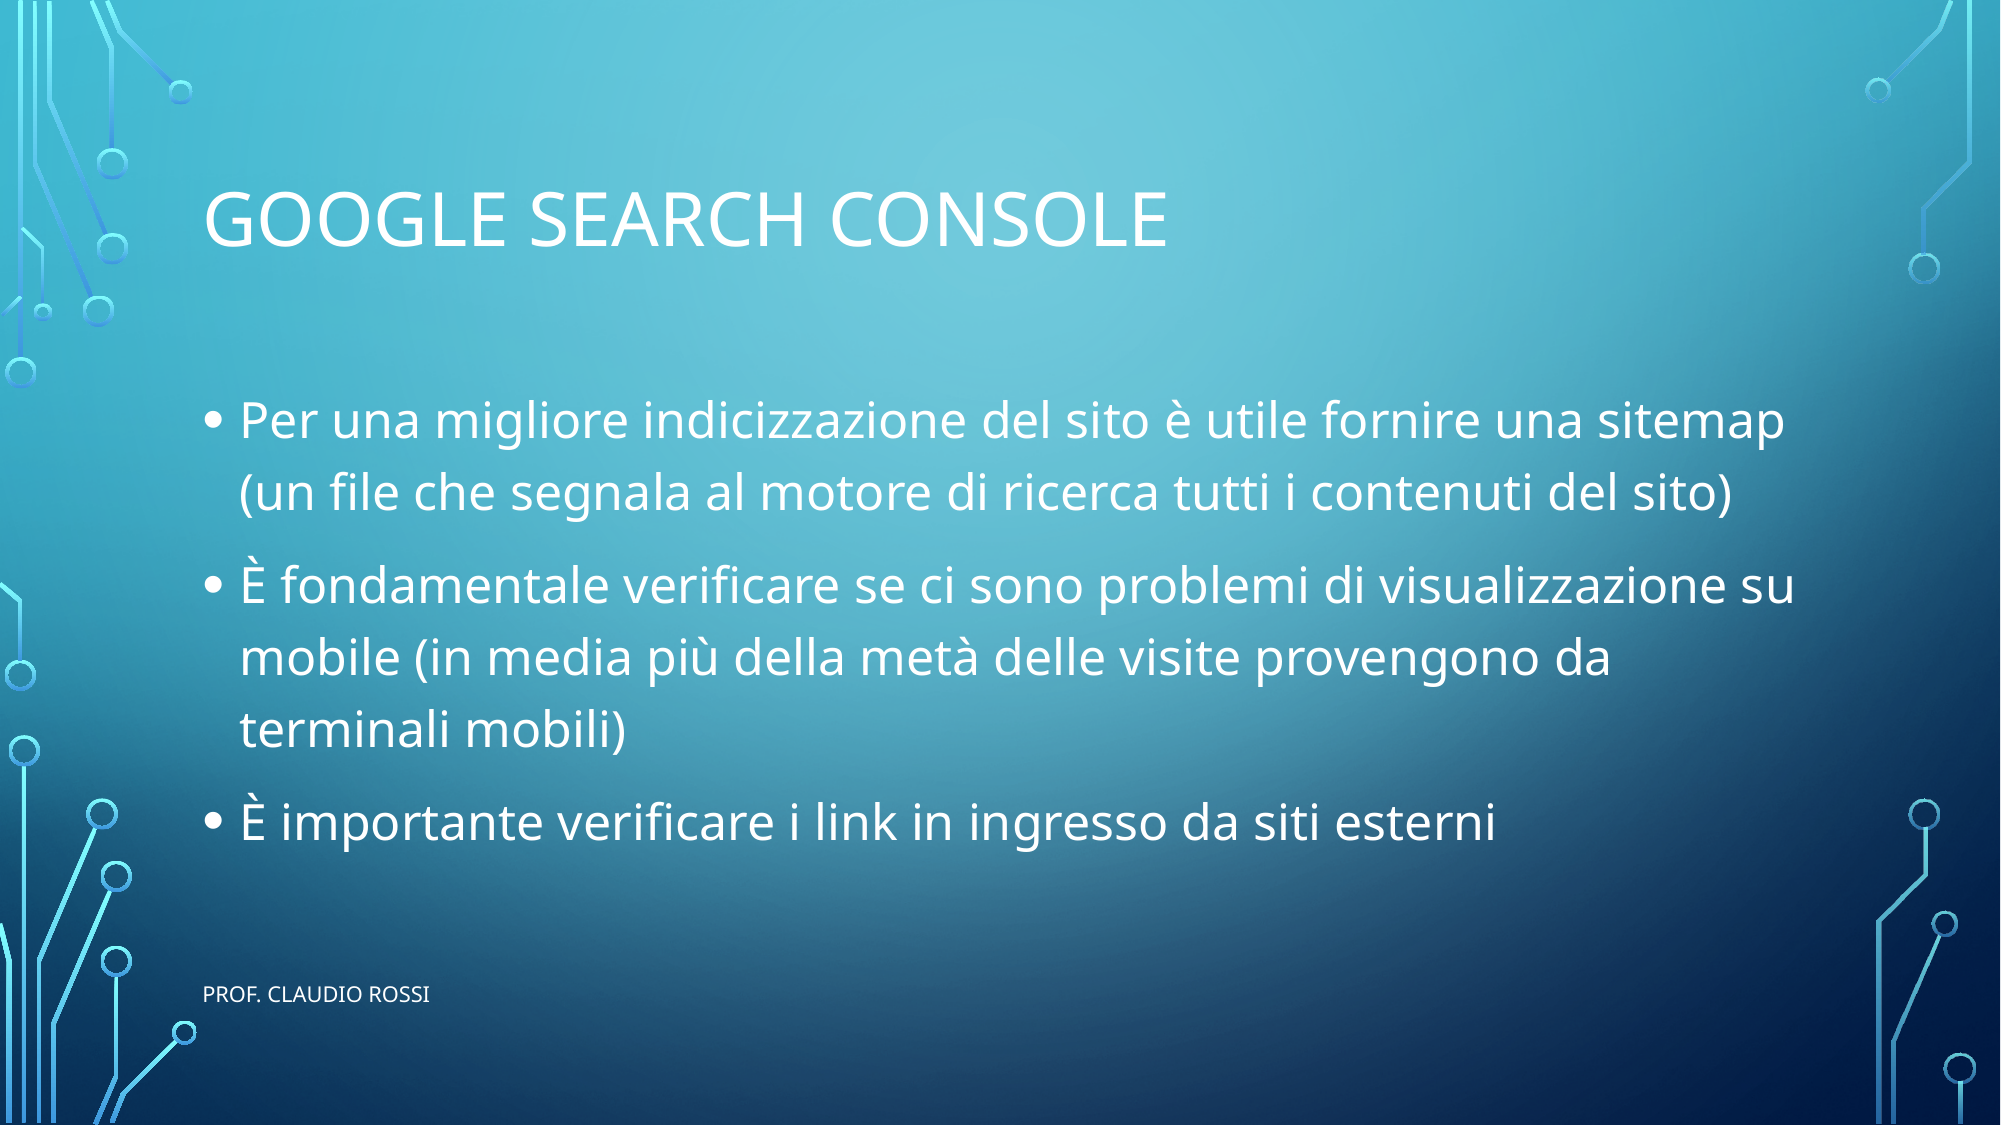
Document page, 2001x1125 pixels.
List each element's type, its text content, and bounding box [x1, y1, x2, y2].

footer prof. Claudio Rossi [187, 965, 1211, 1025]
list Per una migliore indicizzazione del sito è utile fornire una sitemap (un file che segnala al motore di ricerca tutti i contenuti del sito) È fondamentale verificare se ci sono problemi di visualizzazione su mobile (in media più della metà delle visite provengono da terminali mobili) È importante verificare i link in ingresso da siti esterni [187, 369, 1813, 950]
title Google Search Console [187, 101, 1813, 344]
